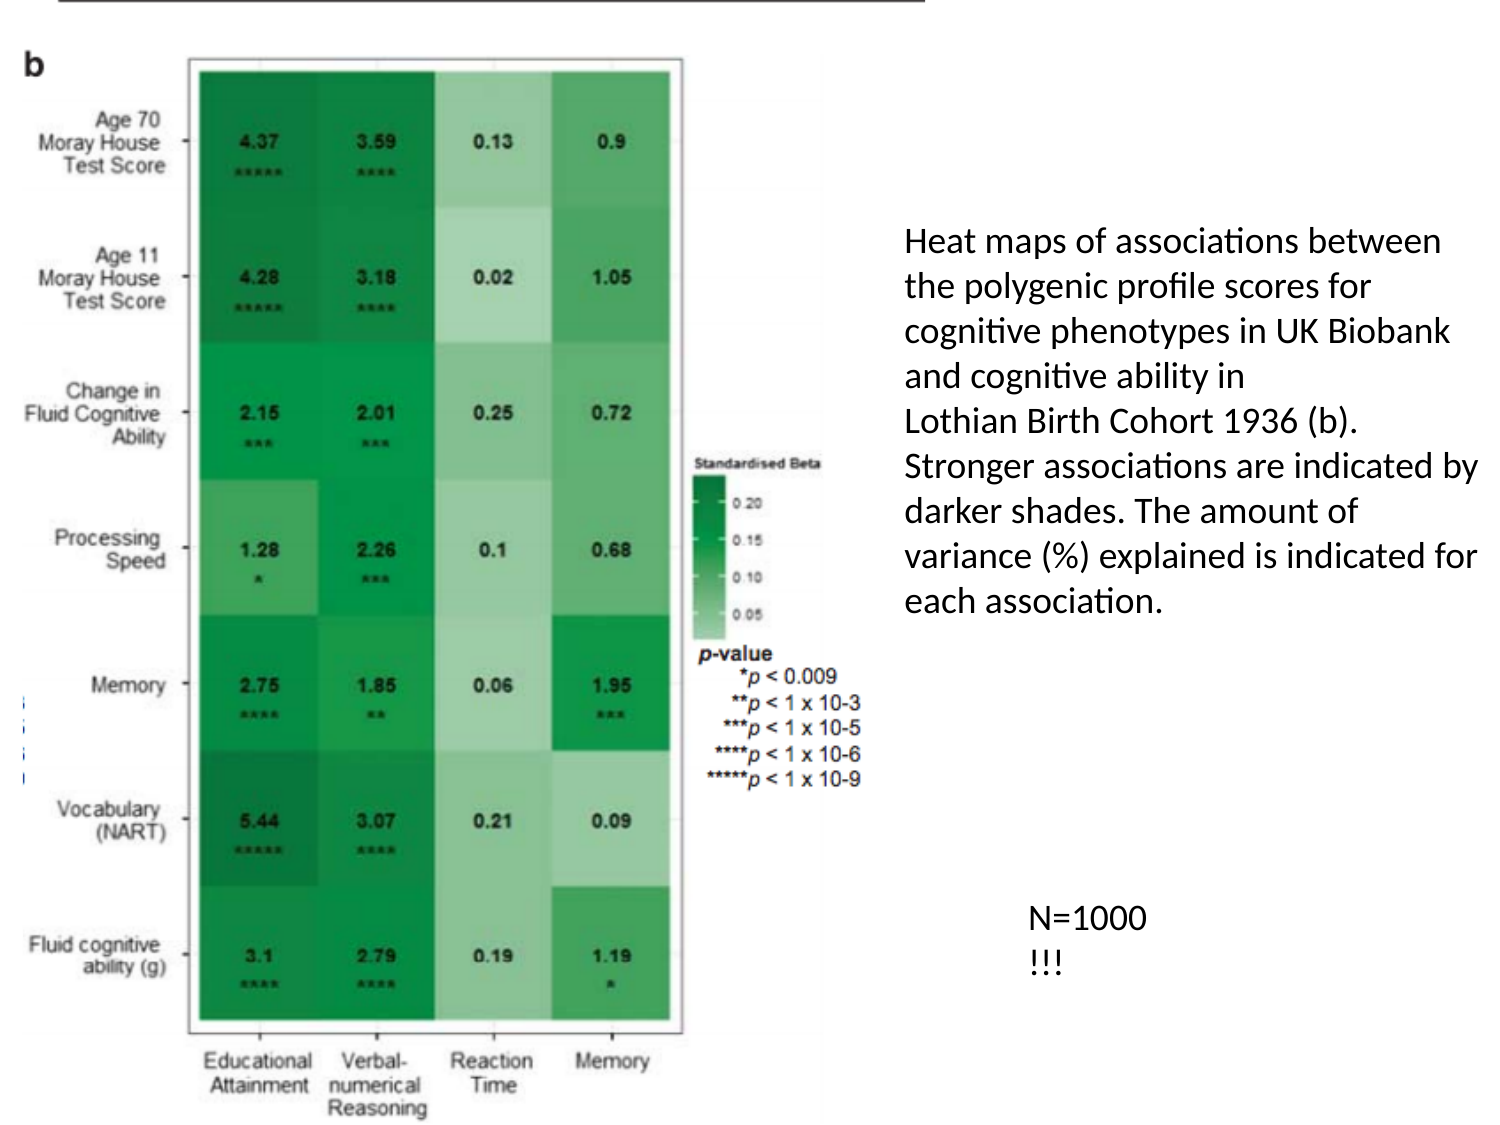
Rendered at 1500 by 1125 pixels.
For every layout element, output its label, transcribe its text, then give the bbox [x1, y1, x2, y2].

picture [22, 0, 926, 1125]
text_box N=1000 !!! [1013, 885, 1162, 991]
text_box Heat maps of associations between the polygenic profile scores for cognitive phenotypes in UK Biobank and cognitive ability in Lothian Birth Cohort 1936 (b). Stronger associations are indicated by darker shades. The amount of variance (%) explained is indicated for each association. [930, 208, 1500, 629]
